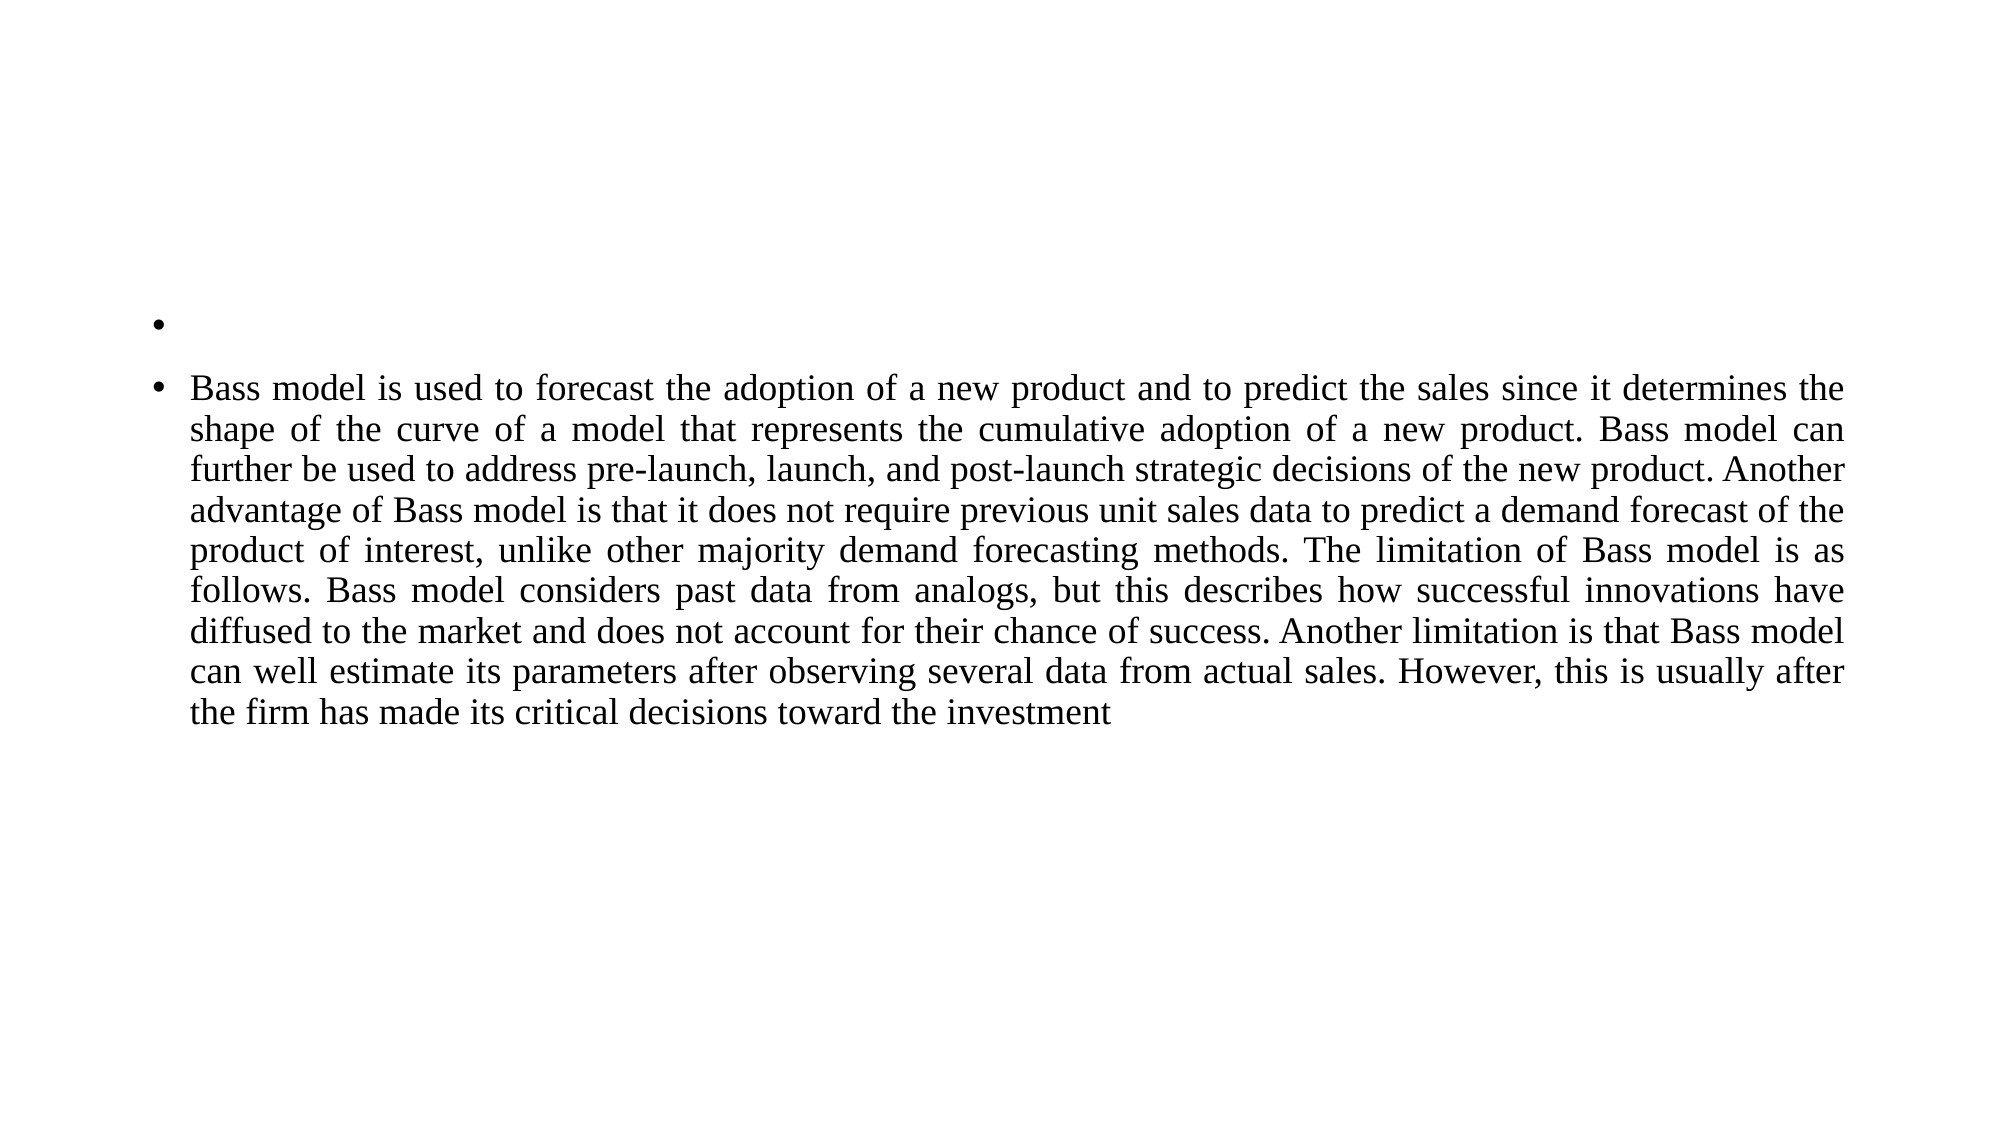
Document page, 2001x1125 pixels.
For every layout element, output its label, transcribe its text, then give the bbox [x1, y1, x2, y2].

list Bass model is used to forecast the adoption of a new product and to predict the sales since it determines the shape of the curve of a model that represents the cumulative adoption of a new product. Bass model can further be used to address pre-launch, launch, and post-launch strategic decisions of the new product. Another advantage of Bass model is that it does not require previous unit sales data to predict a demand forecast of the product of interest, unlike other majority demand forecasting methods. The limitation of Bass model is as follows. Bass model considers past data from analogs, but this describes how successful innovations have diffused to the market and does not account for their chance of success. Another limitation is that Bass model can well estimate its parameters after observing several data from actual sales. However, this is usually after the firm has made its critical decisions toward the investment [137, 299, 1863, 1014]
